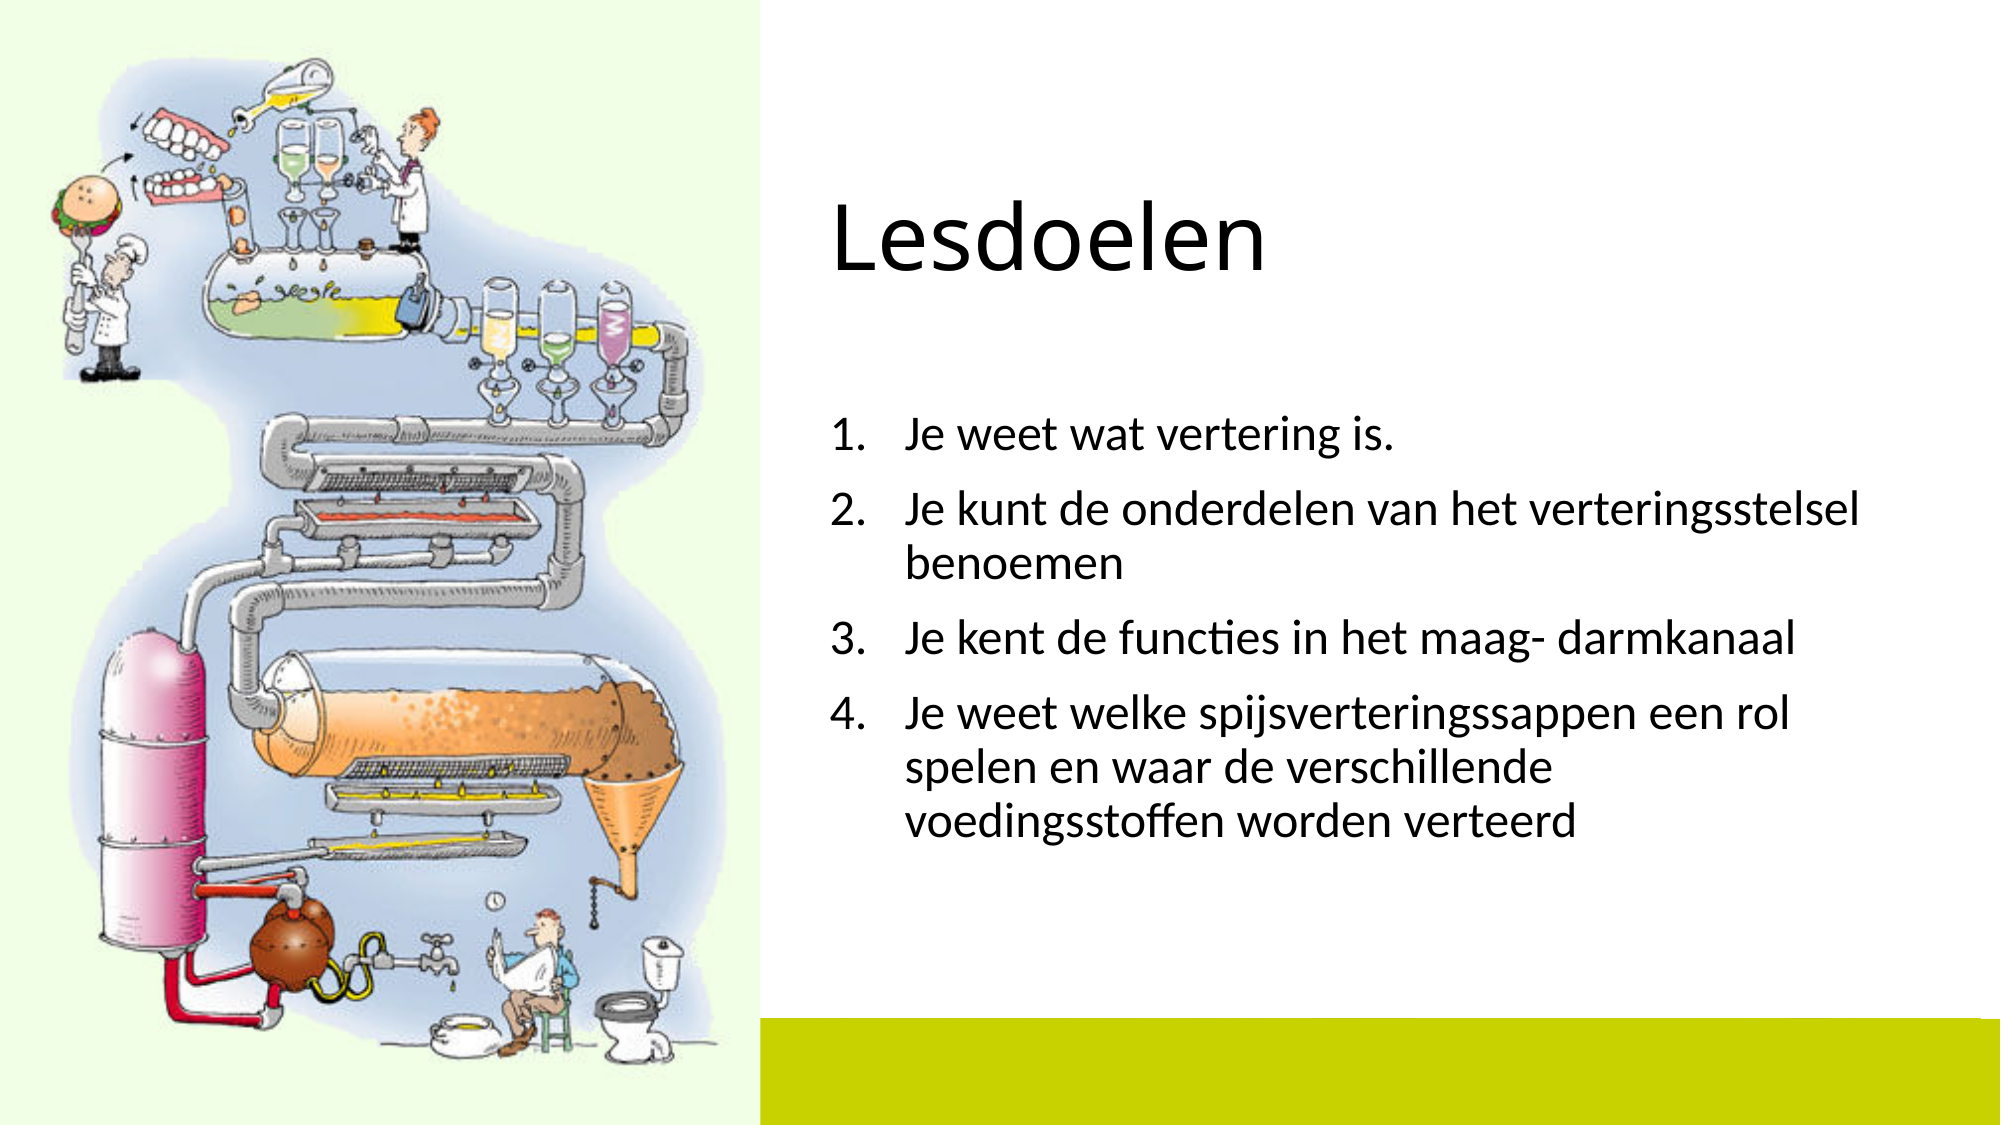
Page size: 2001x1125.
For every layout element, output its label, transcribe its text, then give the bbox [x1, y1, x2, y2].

title Lesdoelen [814, 102, 1896, 379]
list Je weet wat vertering is. Je kunt de onderdelen van het verteringsstelsel benoemen Je kent de functies in het maag- darmkanaal Je weet welke spijsverteringssappen een rol spelen en waar de verschillende voedingsstoffen worden verteerd [814, 399, 1896, 1022]
picture [0, 0, 761, 1125]
